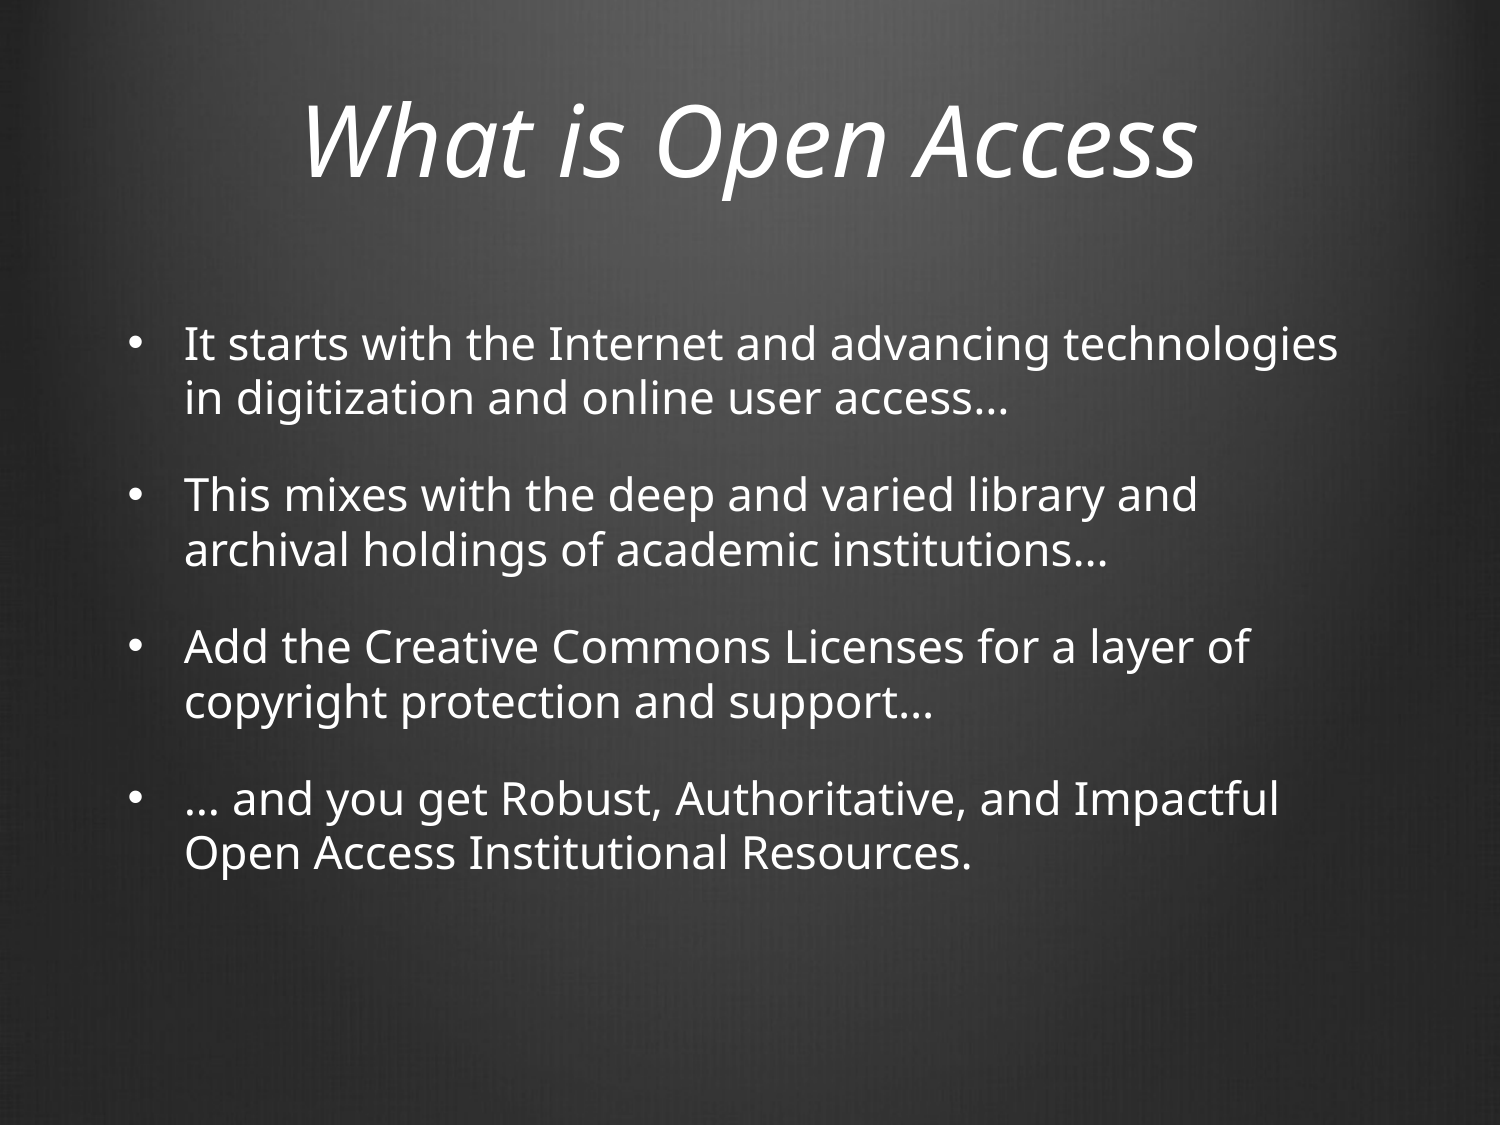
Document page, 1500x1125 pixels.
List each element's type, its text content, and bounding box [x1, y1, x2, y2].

title What is Open Access [112, 19, 1388, 255]
list It starts with the Internet and advancing technologies in digitization and online user access… This mixes with the deep and varied library and archival holdings of academic institutions… Add the Creative Commons Licenses for a layer of copyright protection and support… … and you get Robust, Authoritative, and Impactful Open Access Institutional Resources. [112, 306, 1388, 1005]
